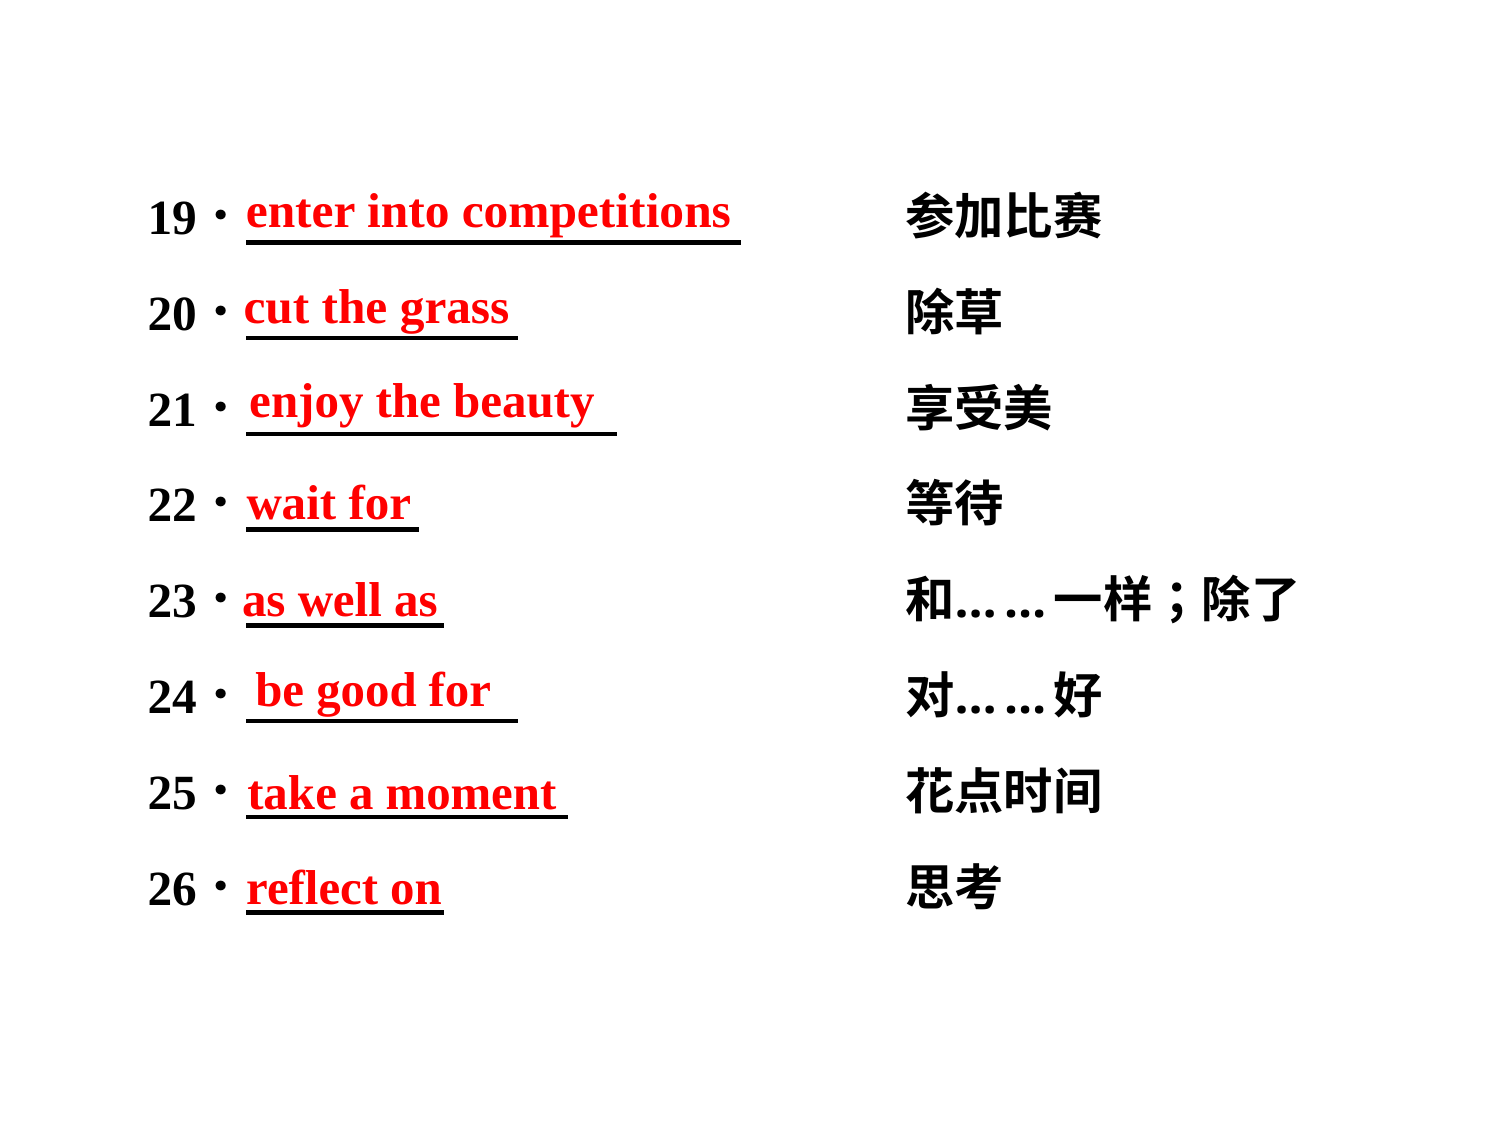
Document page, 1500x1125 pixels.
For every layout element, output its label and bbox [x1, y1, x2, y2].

text_box [147, 185, 1420, 952]
text_box [247, 759, 631, 823]
text_box [245, 854, 630, 919]
text_box [246, 469, 632, 533]
text_box [243, 273, 566, 337]
text_box [255, 656, 640, 721]
text_box [249, 367, 635, 432]
text_box [242, 566, 628, 630]
text_box [245, 178, 842, 242]
